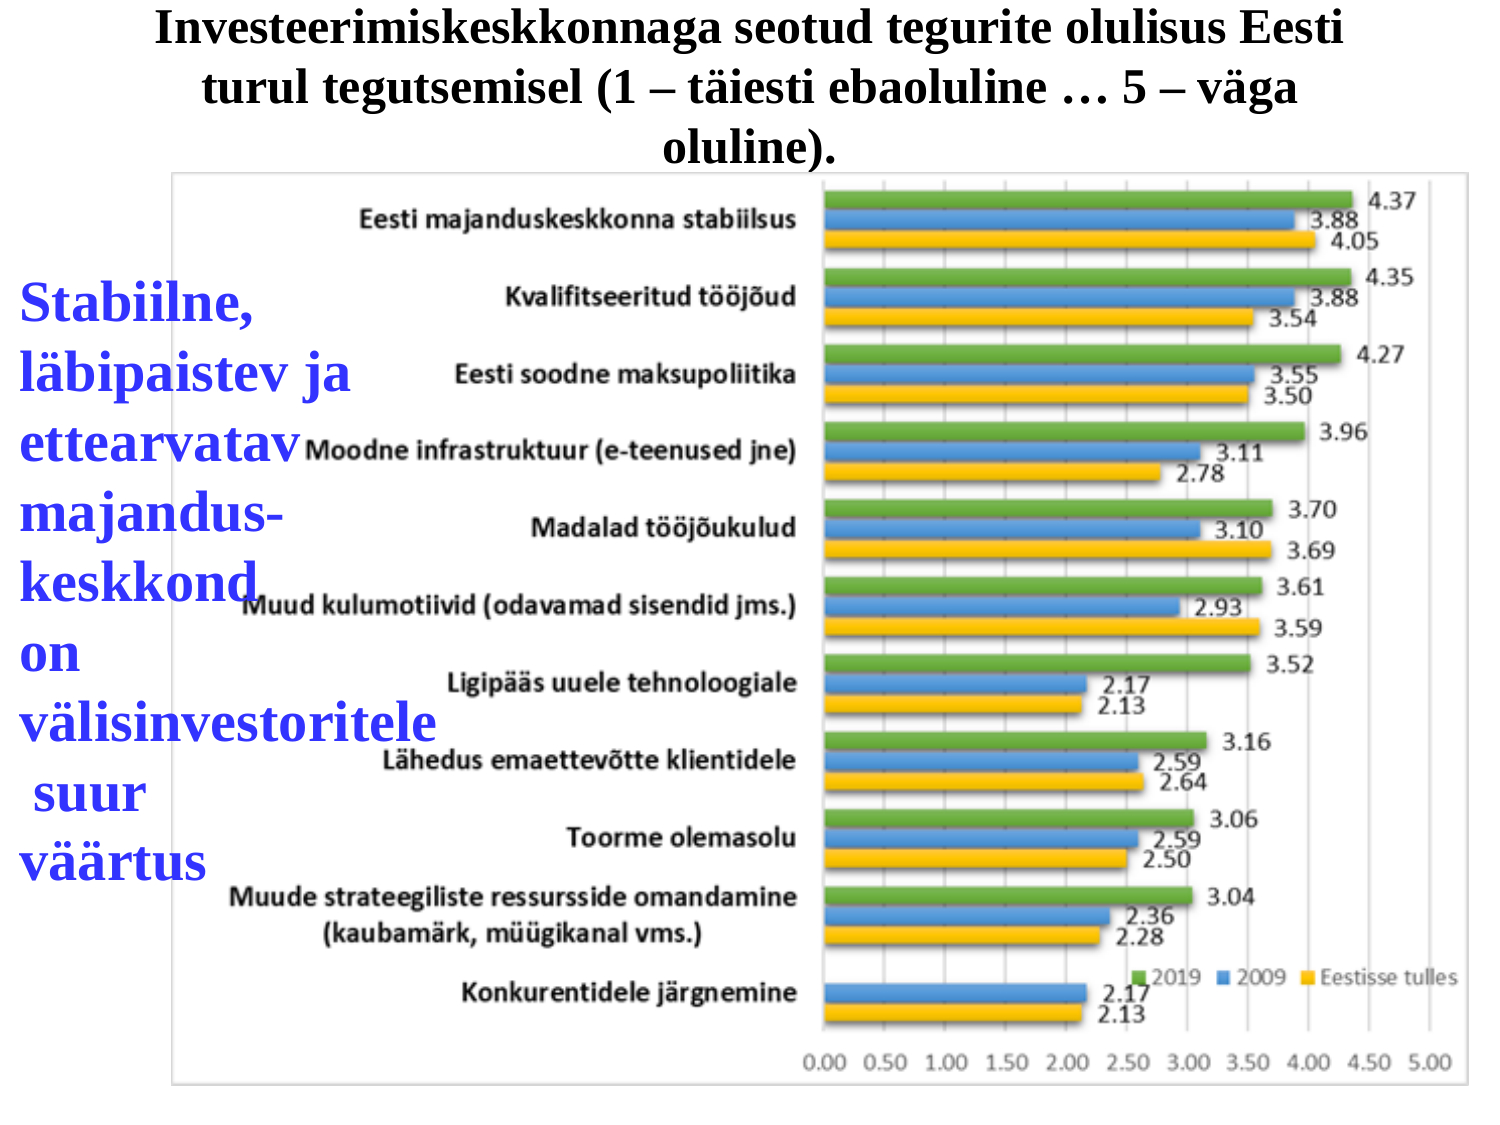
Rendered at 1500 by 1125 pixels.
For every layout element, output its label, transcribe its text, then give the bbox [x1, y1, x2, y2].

text_box Stabiilne, läbipaistev ja ettearvatav majandus- keskkond on välisinvestoritele suur väärtus [4, 255, 165, 900]
title Investeerimiskeskkonnaga seotud tegurite olulisus Eesti turul tegutsemisel (1 – täiesti ebaoluline … 5 – väga oluline). [112, 99, 1388, 255]
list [170, 172, 1471, 1088]
